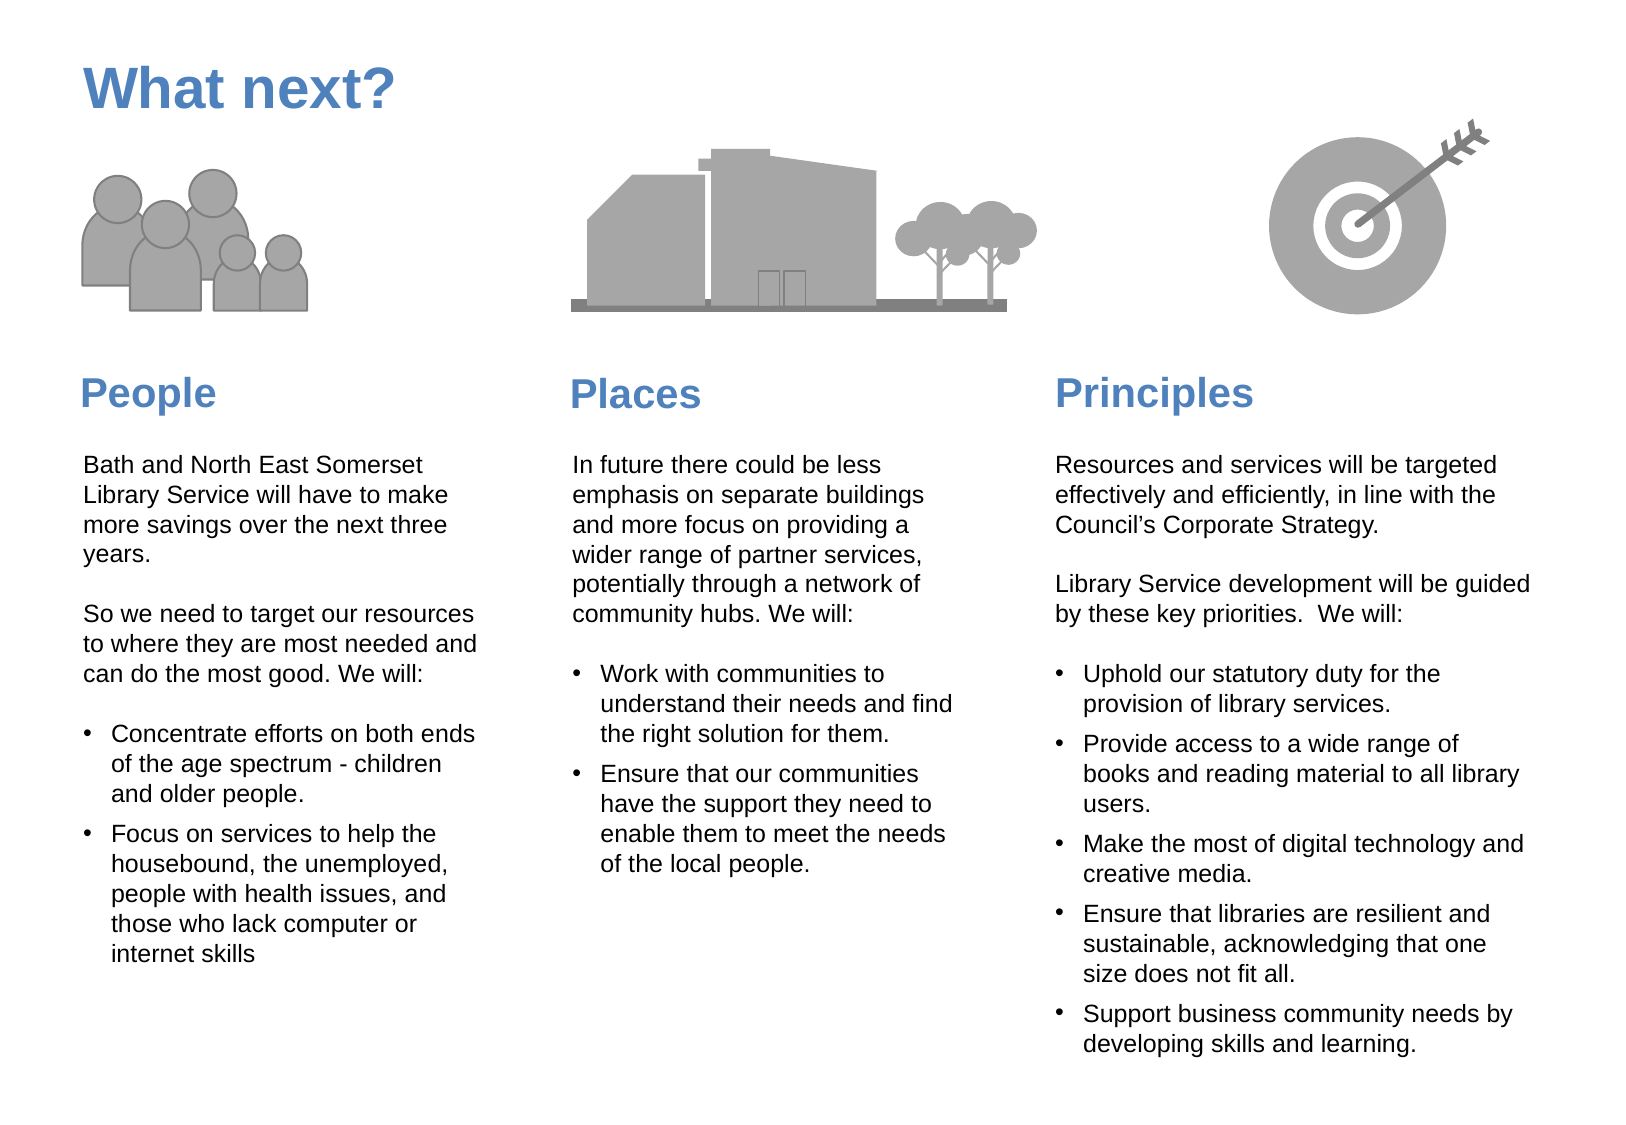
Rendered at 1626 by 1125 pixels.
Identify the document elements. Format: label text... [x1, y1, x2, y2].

text_box Resources and services will be targeted effectively and efficiently, in line with the Council’s Corporate Strategy. Library Service development will be guided by these key priorities. We will: Uphold our statutory duty for the provision of library services. Provide access to a wide range of books and reading material to all library users. Make the most of digital technology and creative media. Ensure that libraries are resilient and sustainable, acknowledging that one size does not fit all. Support business community needs by developing skills and learning. [1040, 440, 1549, 1065]
text_box Places [555, 359, 741, 425]
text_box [82, 169, 308, 311]
text_box Principles [1040, 358, 1275, 423]
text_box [570, 148, 1038, 307]
text_box People [65, 358, 251, 423]
text_box Bath and North East Somerset Library Service will have to make more savings over the next three years. So we need to target our resources to where they are most needed and can do the most good. We will: Concentrate efforts on both ends of the age spectrum - children and older people. Focus on services to help the housebound, the unemployed, people with health issues, and those who lack computer or internet skills [68, 440, 494, 975]
text_box In future there could be less emphasis on separate buildings and more focus on providing a wider range of partner services, potentially through a network of community hubs. We will: Work with communities to understand their needs and find the right solution for them. Ensure that our communities have the support they need to enable them to meet the needs of the local people. [557, 440, 983, 885]
text_box What next? [68, 42, 620, 128]
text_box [1268, 136, 1498, 315]
